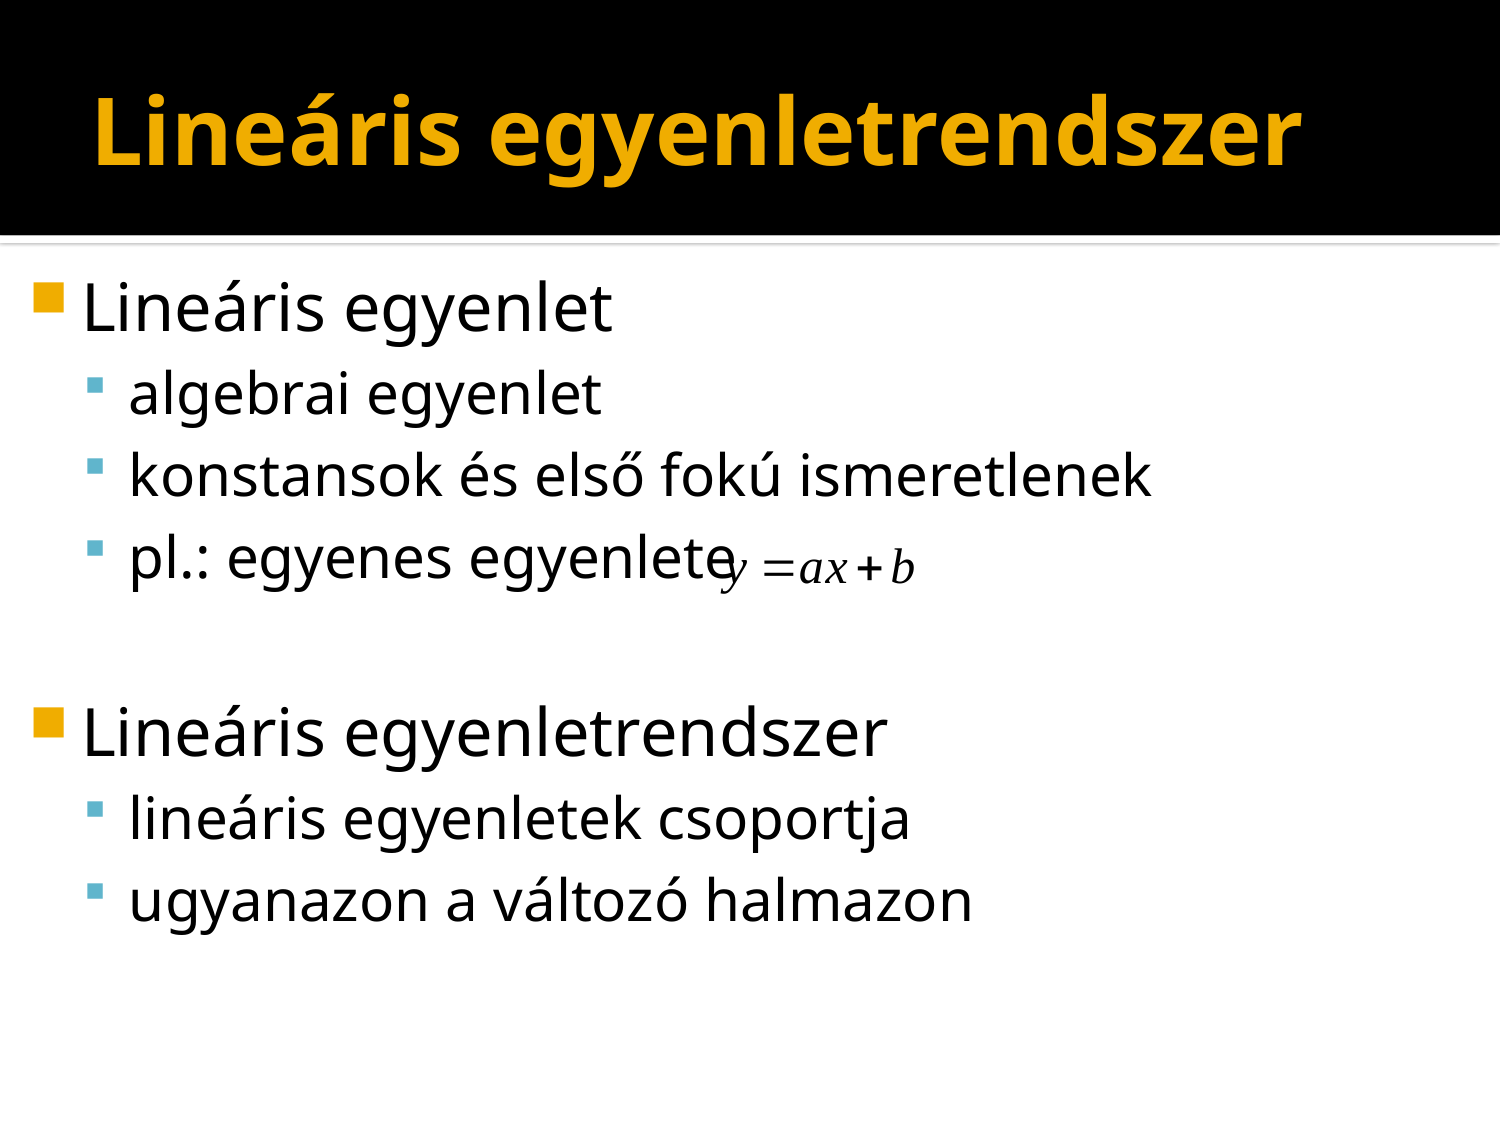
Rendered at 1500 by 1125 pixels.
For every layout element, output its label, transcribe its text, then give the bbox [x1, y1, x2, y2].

list Lineáris egyenlet algebrai egyenlet konstansok és első fokú ismeretlenek pl.: egyenes egyenlete Lineáris egyenletrendszer lineáris egyenletek csoportja ugyanazon a változó halmazon [0, 249, 1500, 1125]
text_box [712, 537, 925, 605]
title Lineáris egyenletrendszer [75, 25, 1425, 231]
